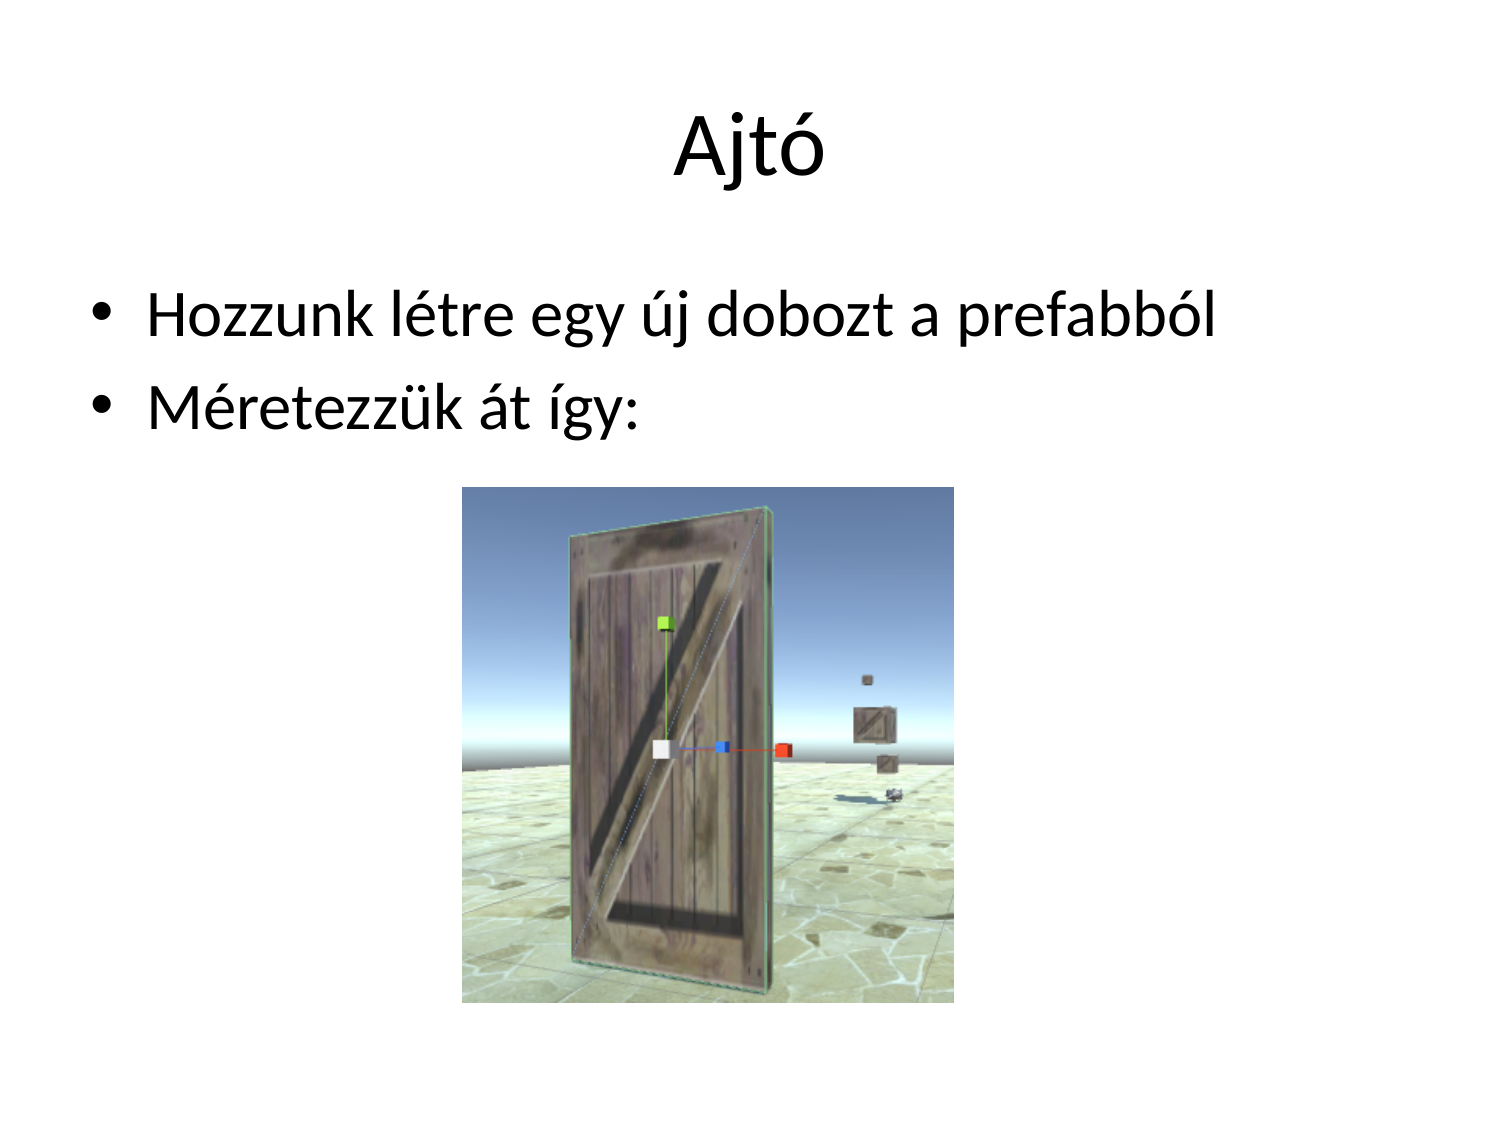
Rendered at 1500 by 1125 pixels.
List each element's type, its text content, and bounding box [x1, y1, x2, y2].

title Ajtó [75, 45, 1425, 233]
list Hozzunk létre egy új dobozt a prefabból Méretezzük át így: [75, 262, 1425, 1005]
picture [462, 487, 954, 1004]
